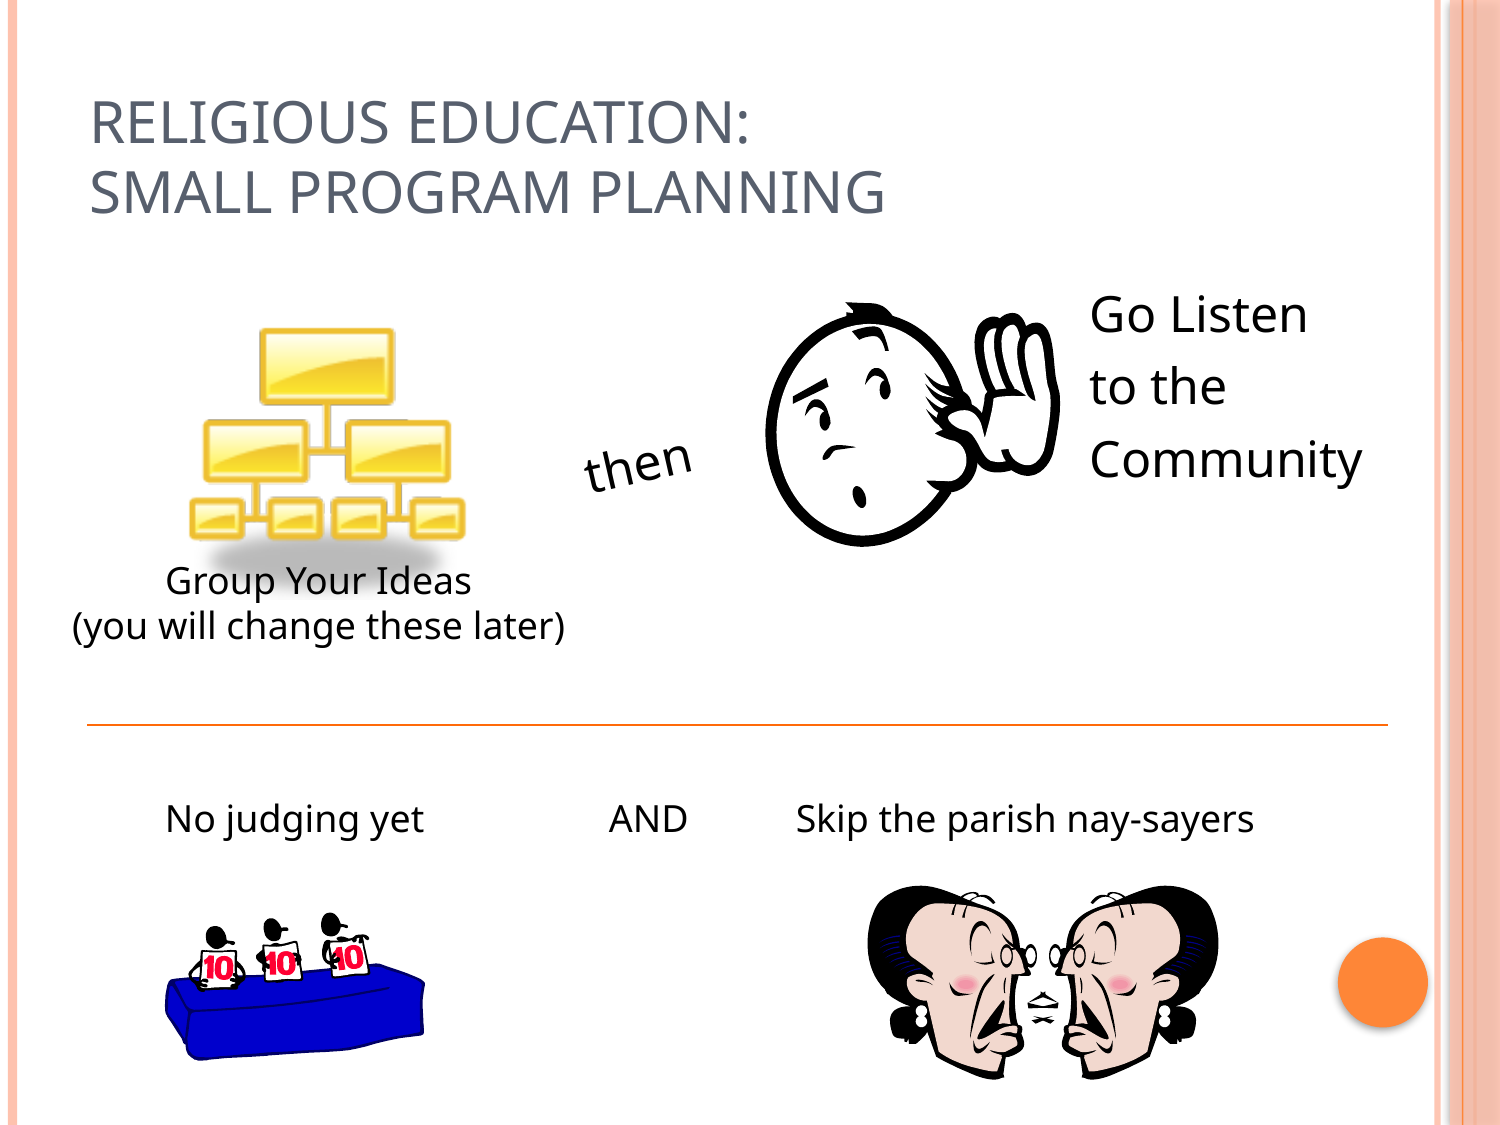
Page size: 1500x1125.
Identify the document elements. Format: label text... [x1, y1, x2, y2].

picture [761, 301, 1066, 551]
picture [174, 299, 476, 601]
picture [861, 879, 1059, 1085]
text_box No judging yet AND Skip the parish nay-sayers [149, 787, 1338, 913]
text_box Group Your Ideas (you will change these later) [37, 549, 600, 700]
title Religious Education: Small Program Planning [75, 45, 1300, 233]
list Go Listen to the Community [1074, 275, 1385, 538]
text_box then [562, 399, 756, 515]
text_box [1062, 879, 1224, 1085]
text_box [164, 879, 859, 1085]
